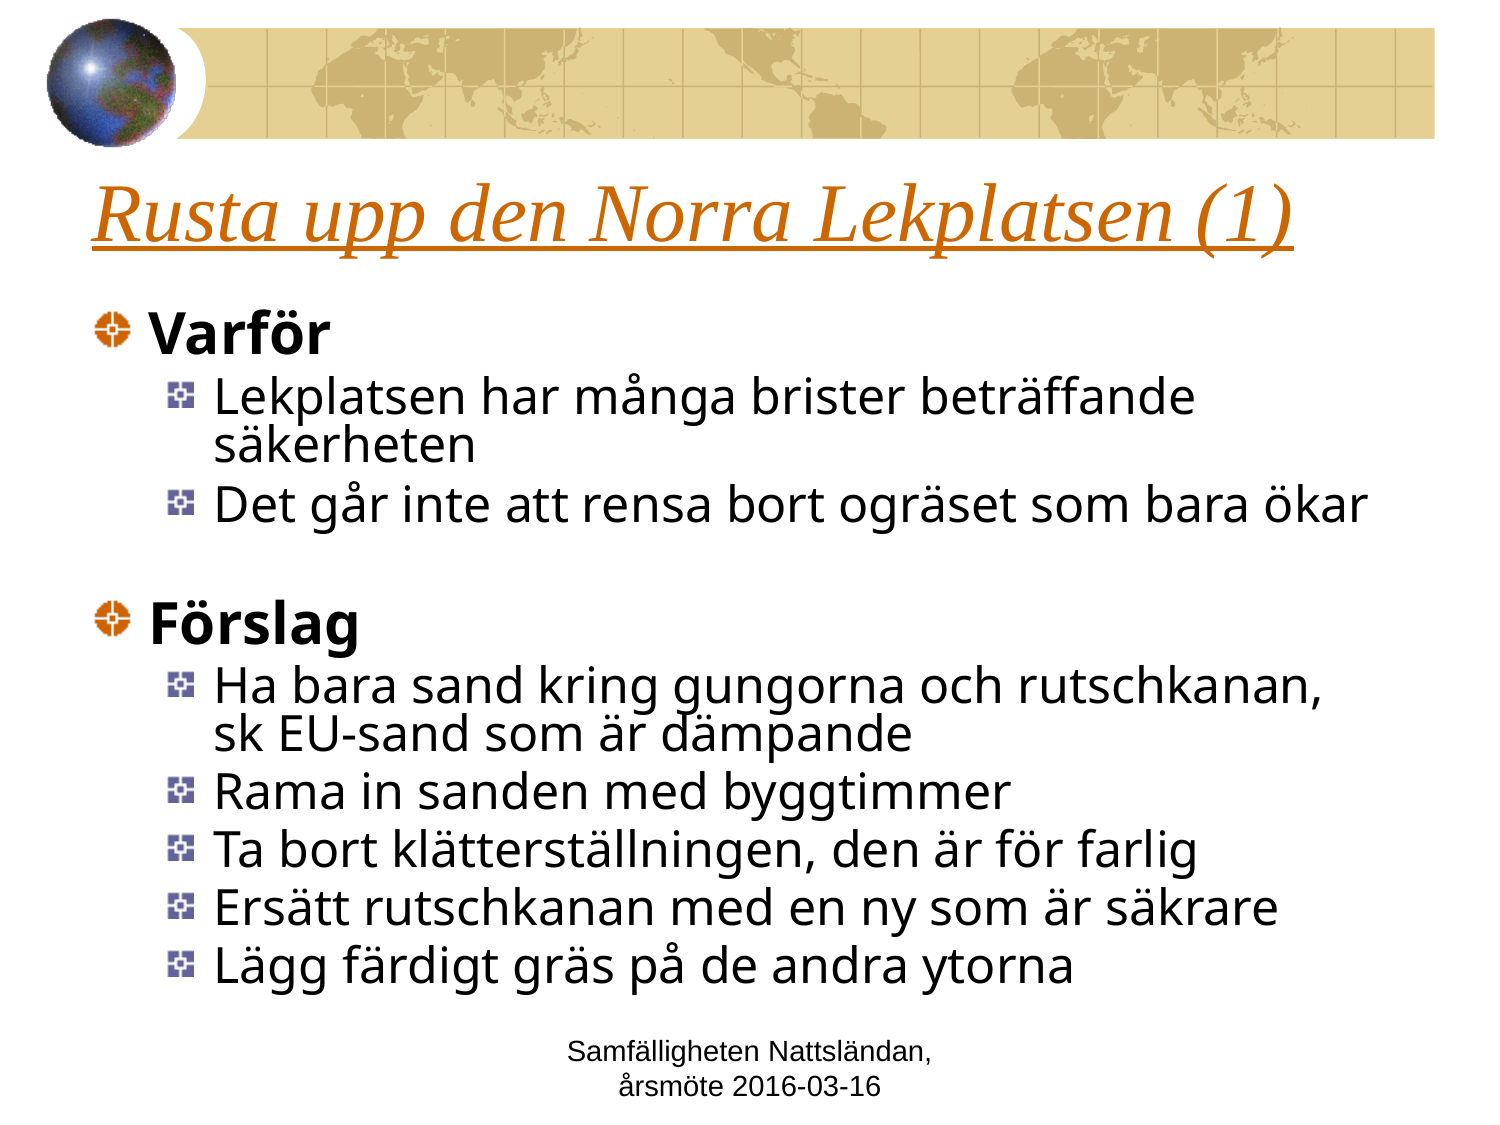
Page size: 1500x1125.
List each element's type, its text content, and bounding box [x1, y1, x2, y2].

text_box Samfälligheten Nattsländan, årsmöte 2016-03-16 [512, 1024, 988, 1103]
picture [166, 891, 194, 919]
picture [91, 310, 133, 352]
picture [166, 833, 194, 861]
title Rusta upp den Norra Lekplatsen (1) [76, 148, 1316, 268]
list Varför Lekplatsen har många brister beträffande säkerheten Det går inte att rensa bort ogräset som bara ökar Förslag Ha bara sand kring gungorna och rutschkanan, sk EU-sand som är dämpande Rama in sanden med byggtimmer Ta bort klätterställningen, den är för farlig Ersätt rutschkanan med en ny som är säkrare Lägg färdigt gräs på de andra ytorna [76, 302, 1424, 1012]
picture [42, 14, 190, 151]
picture [166, 949, 194, 977]
picture [91, 599, 133, 641]
picture [166, 488, 194, 515]
picture [166, 775, 194, 803]
picture [166, 380, 194, 408]
picture [166, 670, 194, 697]
